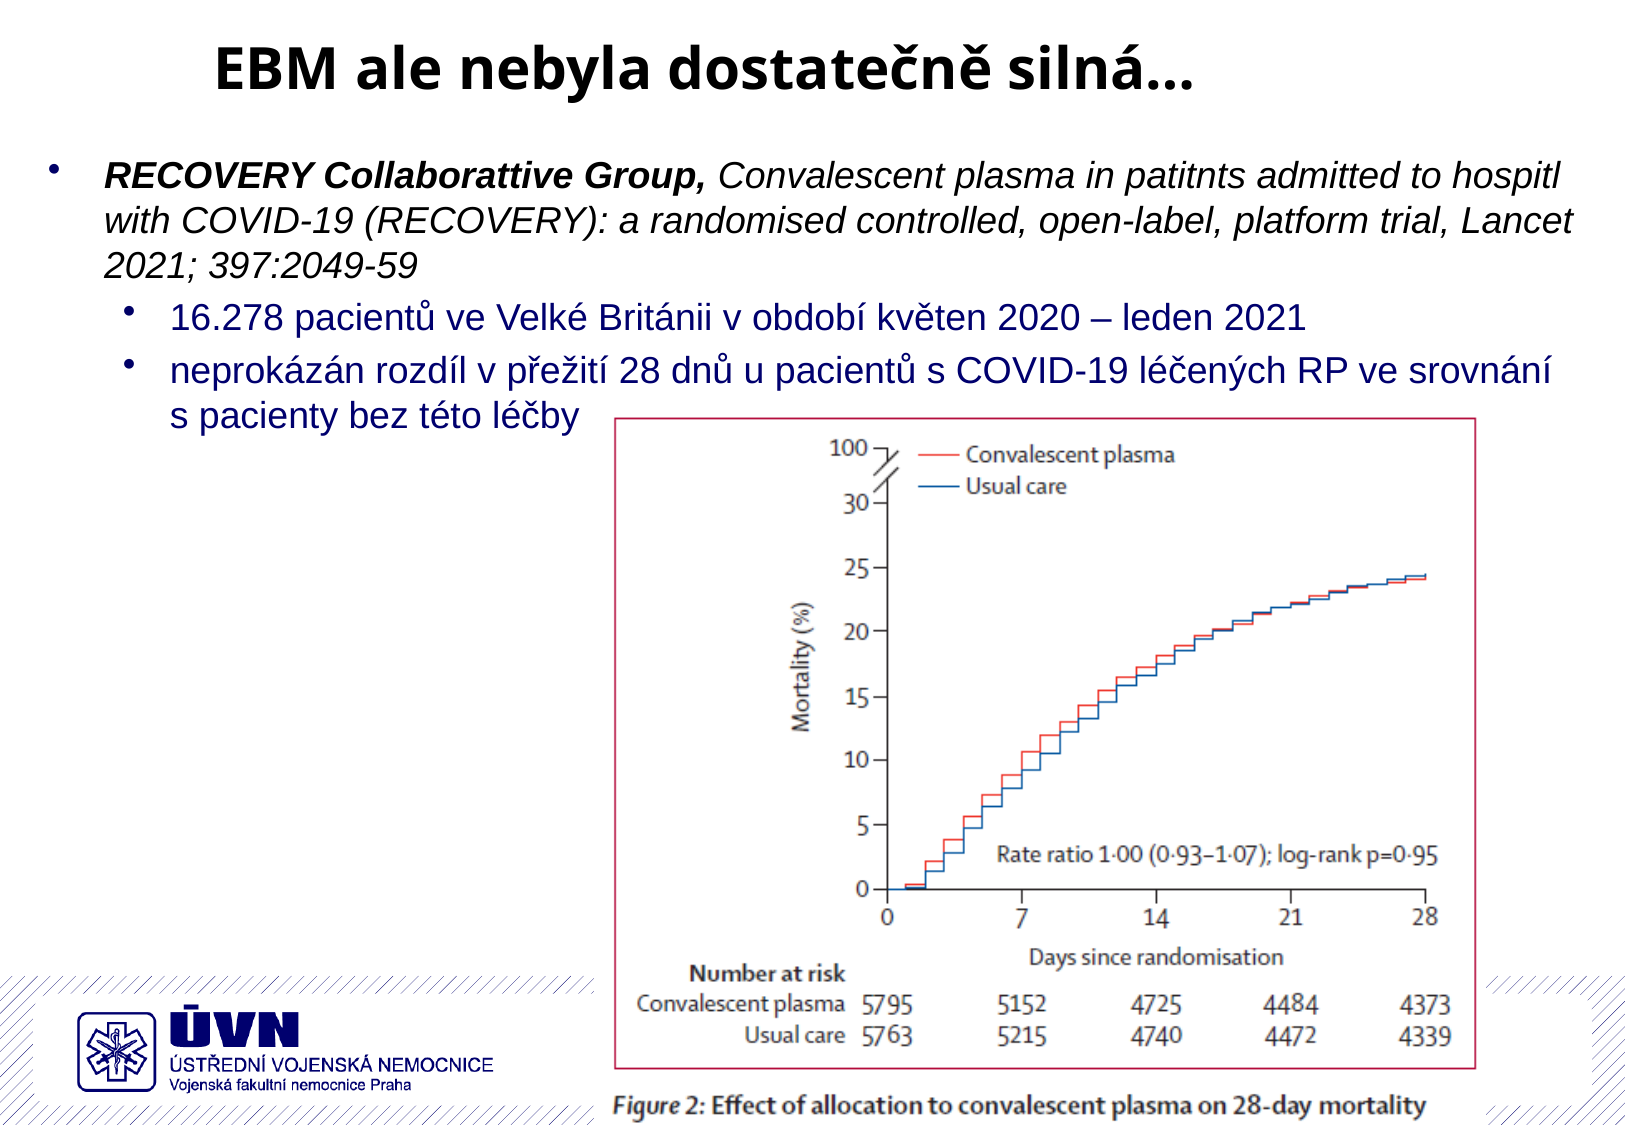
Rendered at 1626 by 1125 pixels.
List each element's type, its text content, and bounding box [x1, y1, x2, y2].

list RECOVERY Collaborattive Group, Convalescent plasma in patitnts admitted to hospitl with COVID-19 (RECOVERY): a randomised controlled, open-label, platform trial, Lancet 2021; 397:2049-59 16.278 pacientů ve Velké Británii v období květen 2020 – leden 2021 neprokázán rozdíl v přežití 28 dnů u pacientů s COVID-19 léčených RP ve srovnání s pacienty bez této léčby [32, 142, 1625, 971]
picture [68, 999, 500, 1099]
picture [593, 408, 1486, 1125]
title EBM ale nebyla dostatečně silná… [197, 12, 1413, 120]
